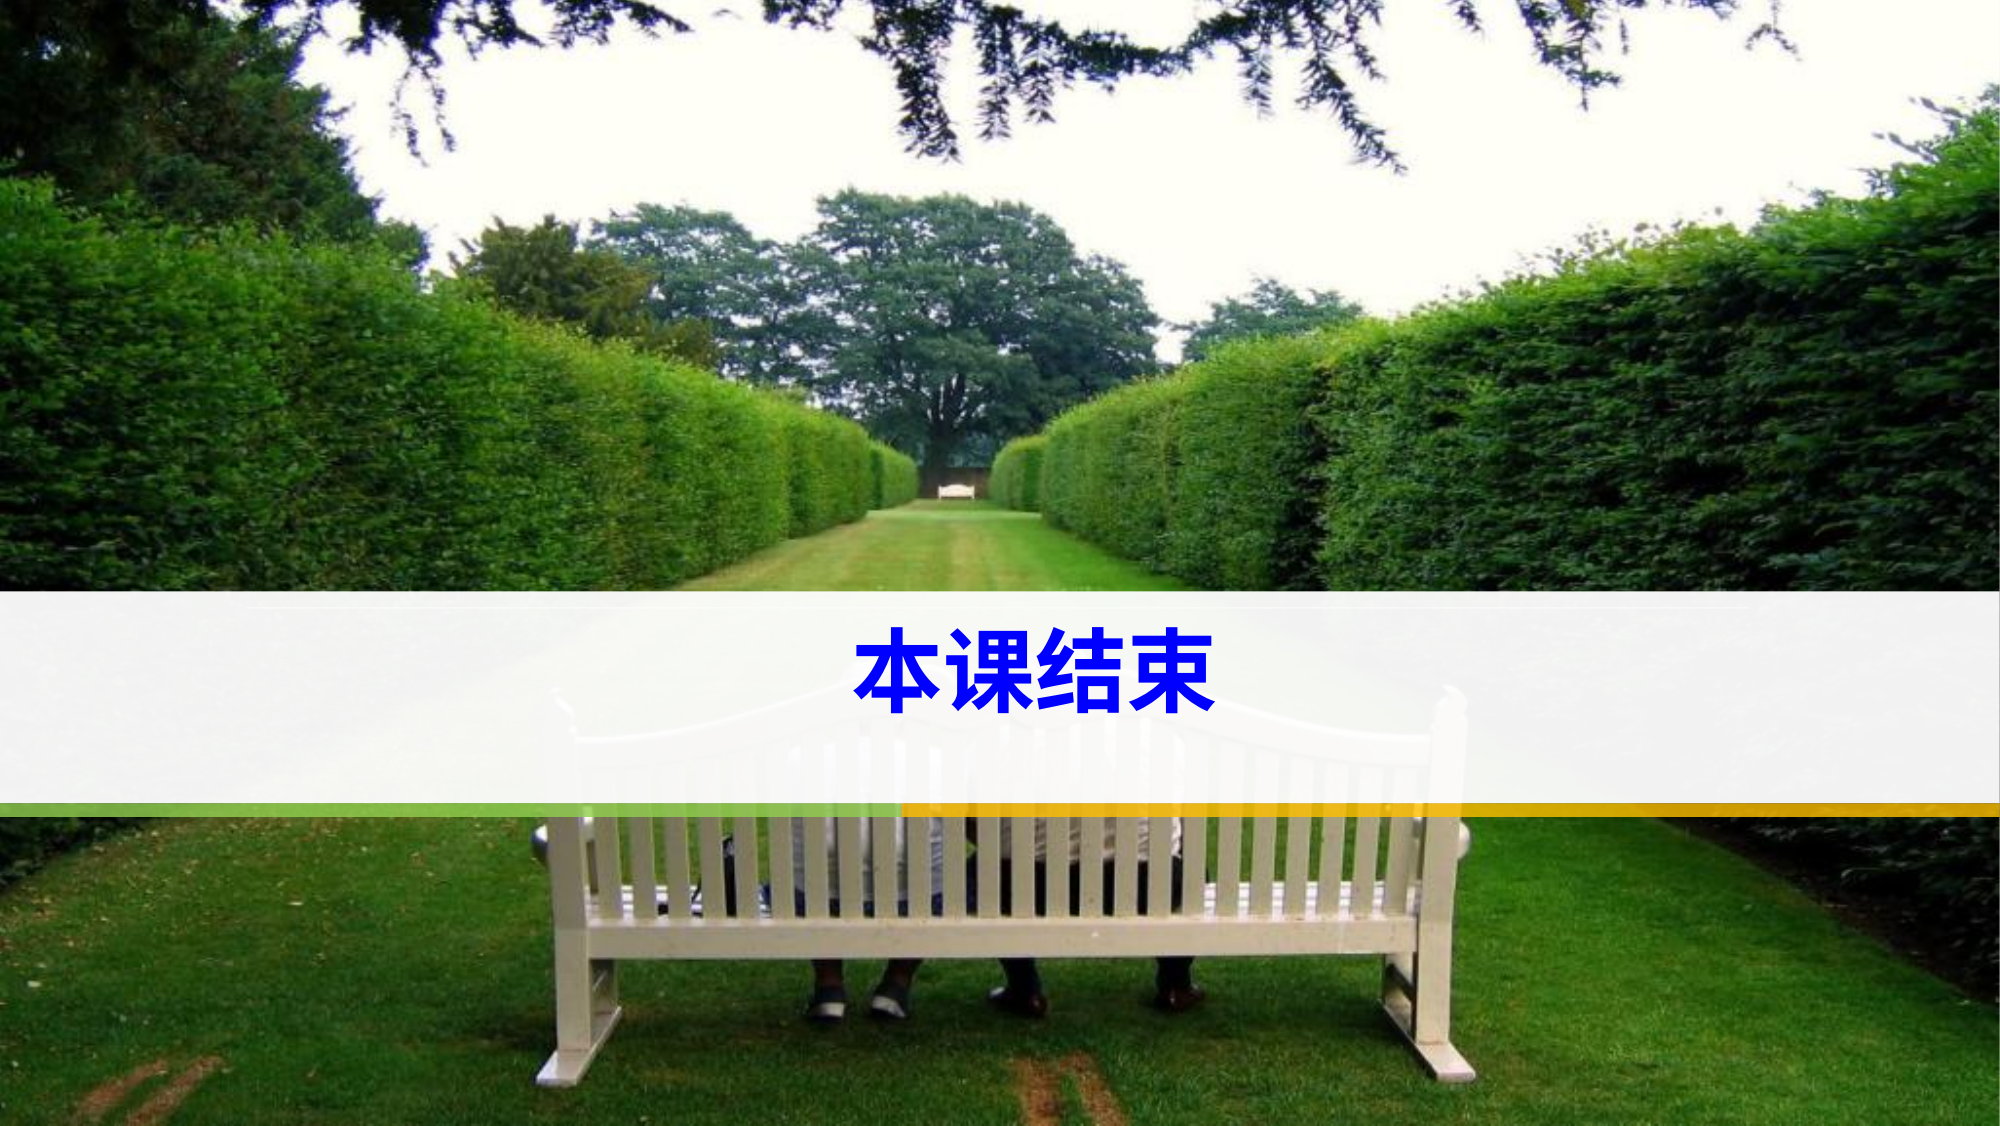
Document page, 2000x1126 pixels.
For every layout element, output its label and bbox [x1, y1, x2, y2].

picture [0, 0, 2000, 590]
text_box [0, 590, 2000, 818]
picture [0, 818, 2000, 1126]
